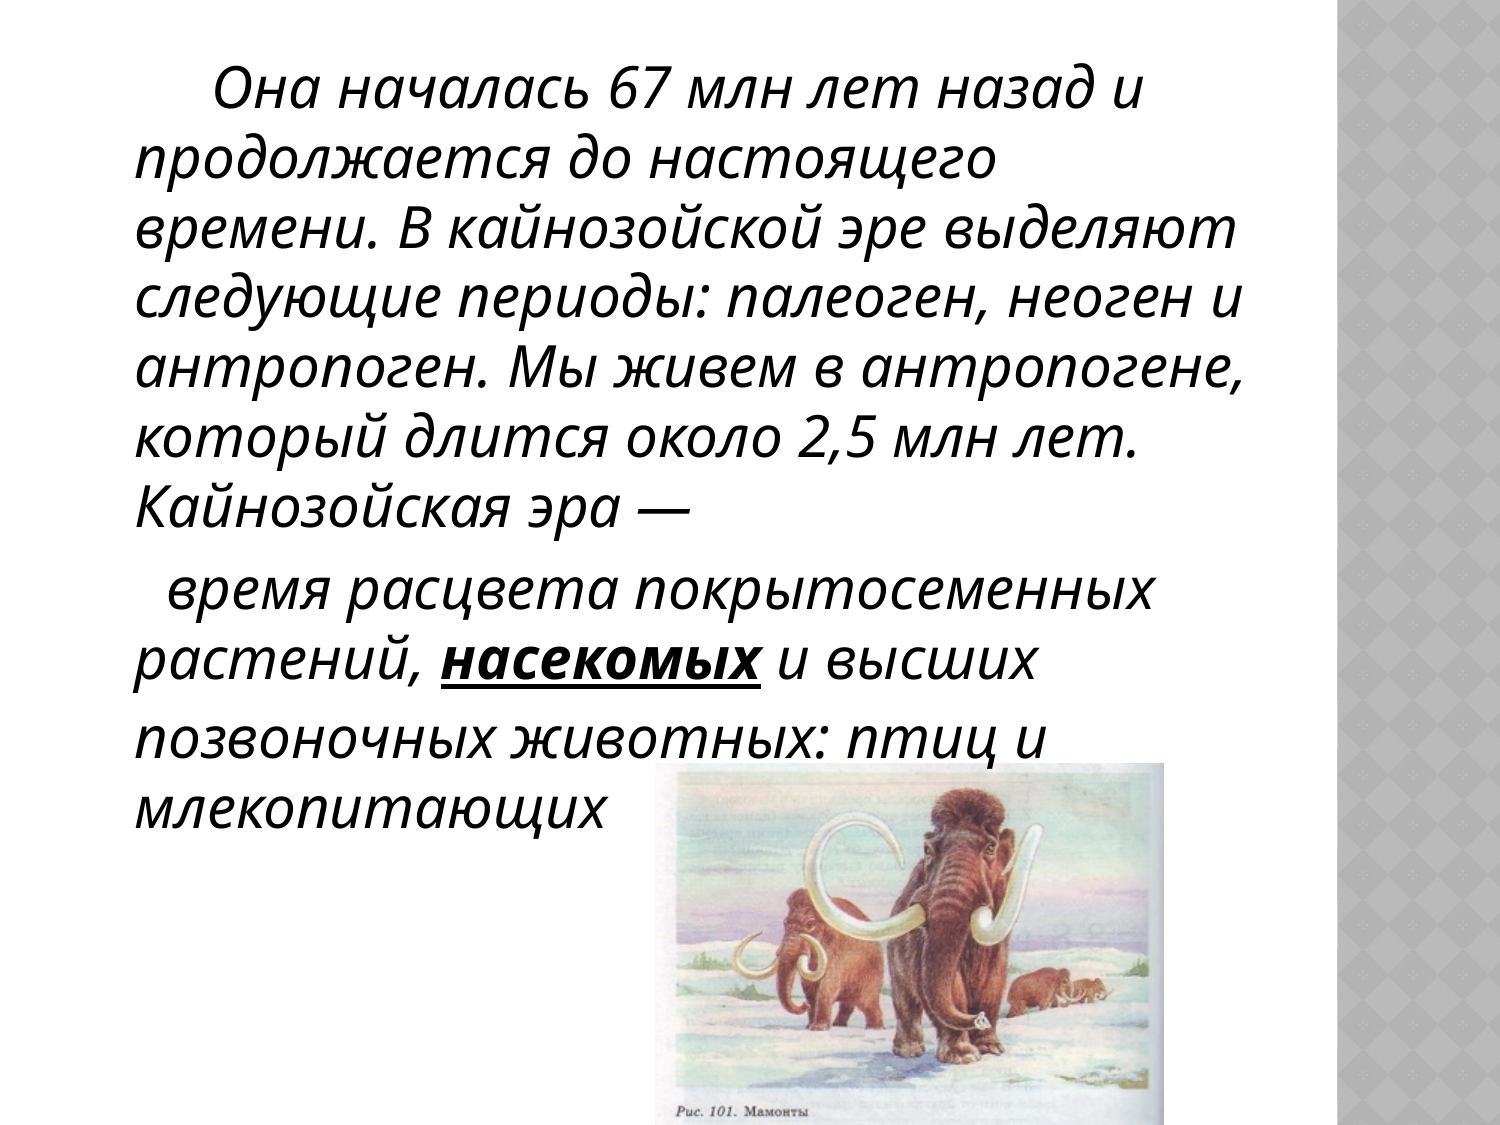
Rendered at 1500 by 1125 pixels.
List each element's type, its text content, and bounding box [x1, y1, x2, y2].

picture [655, 762, 1164, 1125]
list Она началась 67 млн лет назад и продолжается до настоящего времени. В кайнозойской эре выделяют следующие периоды: палеоген, неоген и антропоген. Мы живем в антропогене, который длится около 2,5 млн лет. Кайнозойская эра — время расцвета покрытосеменных растений, насекомых и высших позвоночных животных: птиц и млекопитающих [75, 42, 1263, 882]
